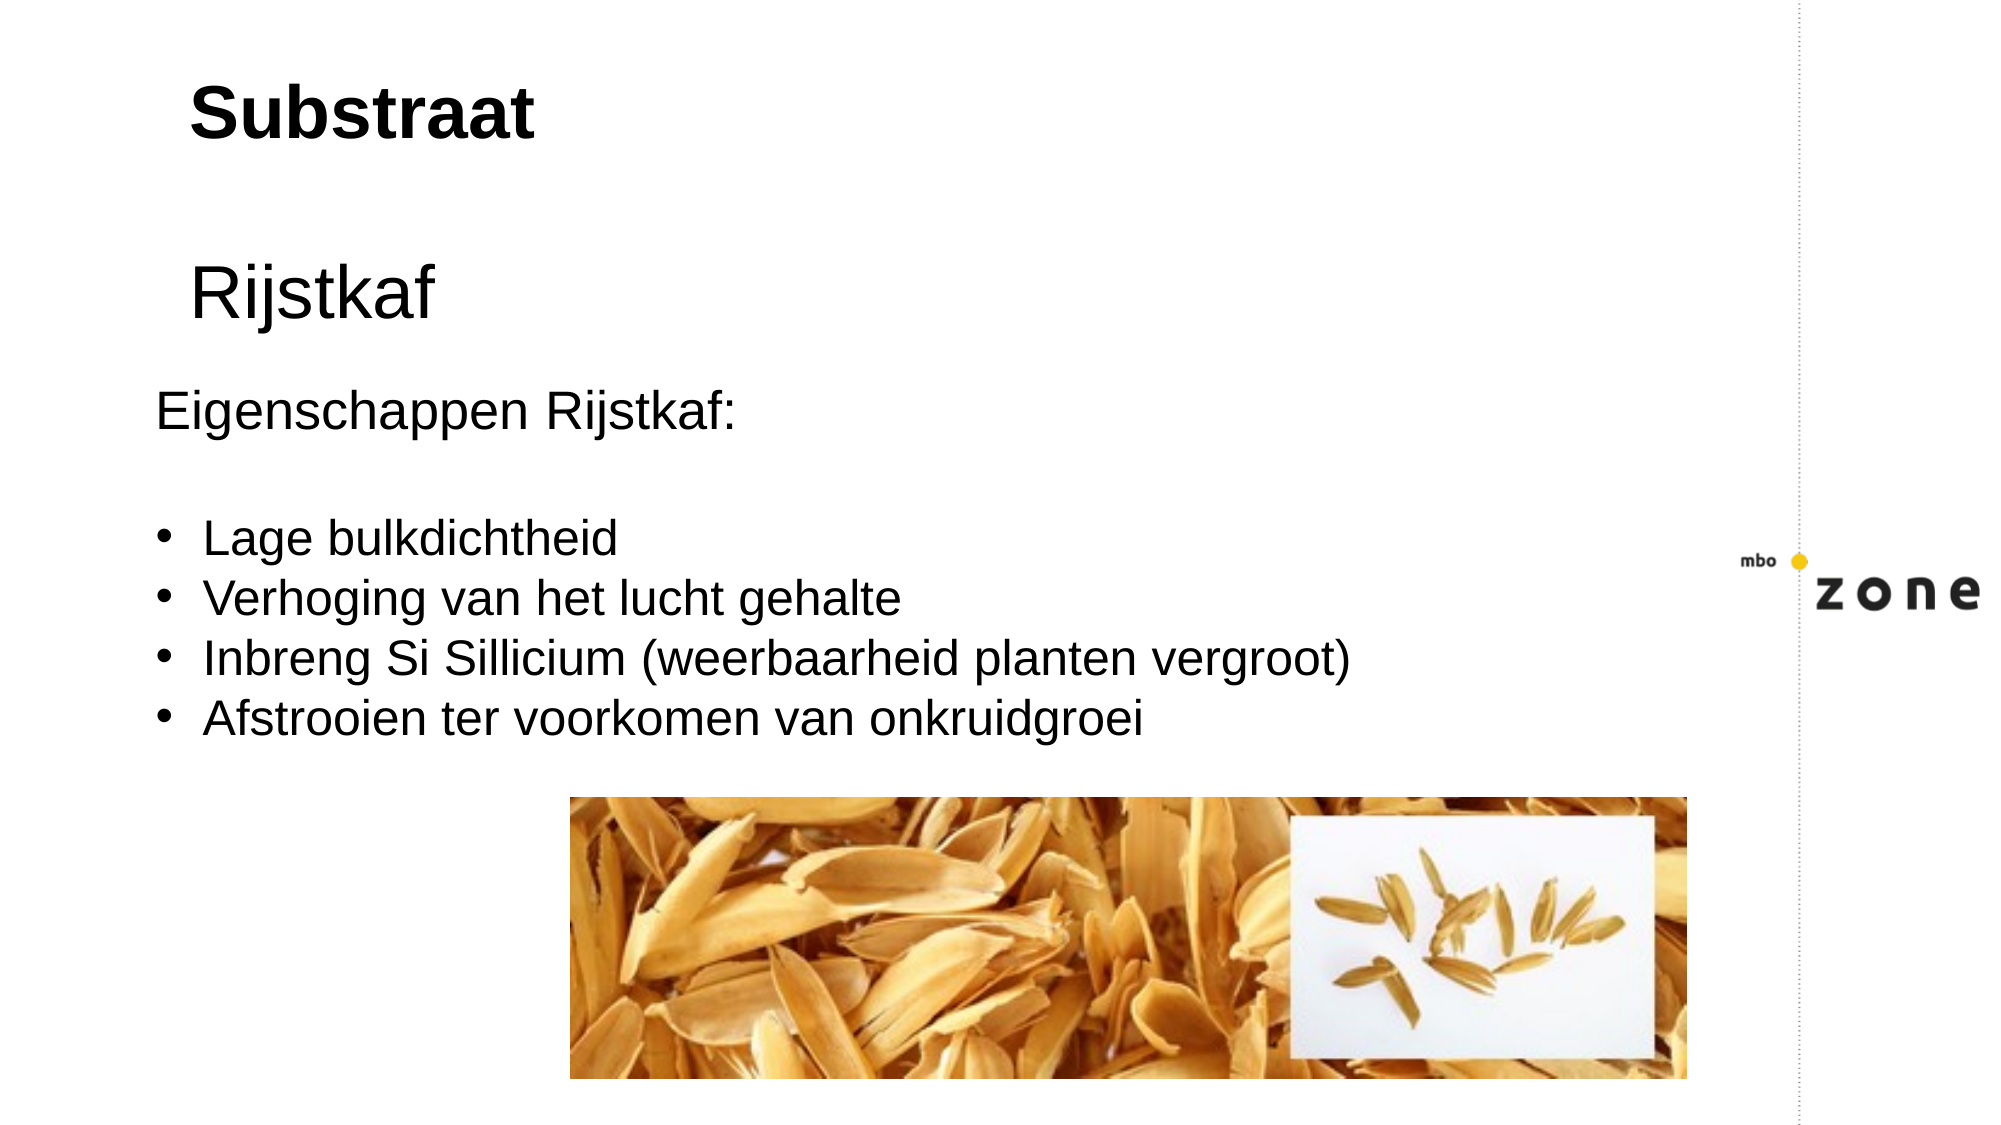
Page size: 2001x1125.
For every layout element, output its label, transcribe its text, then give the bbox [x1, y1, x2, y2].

text_box Substraat Rijstkaf [174, 55, 551, 341]
picture [570, 0, 2001, 1125]
text_box Eigenschappen Rijstkaf: Lage bulkdichtheid Verhoging van het lucht gehalte Inbreng Si Sillicium (weerbaarheid planten vergroot) Afstrooien ter voorkomen van onkruidgroei [140, 368, 1392, 753]
